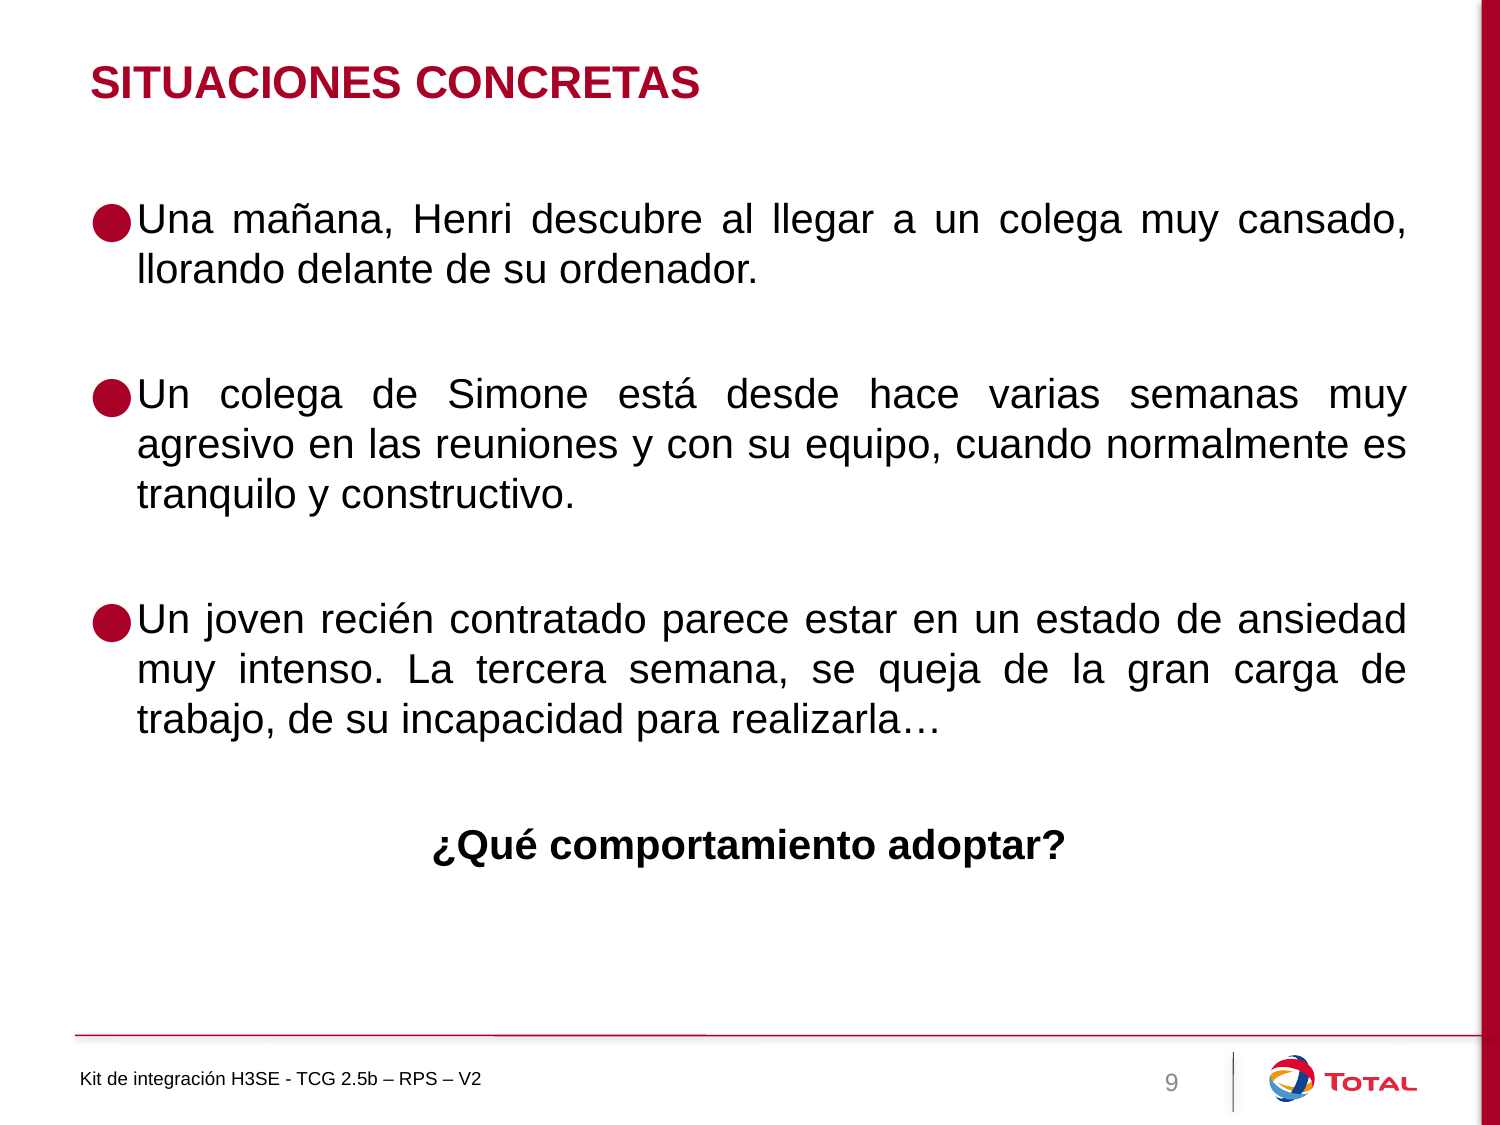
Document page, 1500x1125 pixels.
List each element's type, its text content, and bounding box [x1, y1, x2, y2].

slide_number 9 [1074, 1051, 1194, 1112]
footer Kit de integración H3SE - TCG 2.5b – RPS – V2 [64, 1058, 1154, 1119]
title Situaciones concretas [75, 45, 1424, 150]
list Una mañana, Henri descubre al llegar a un colega muy cansado, llorando delante de su ordenador. Un colega de Simone está desde hace varias semanas muy agresivo en las reuniones y con su equipo, cuando normalmente es tranquilo y constructivo. Un joven recién contratado parece estar en un estado de ansiedad muy intenso. La tercera semana, se queja de la gran carga de trabajo, de su incapacidad para realizarla… ¿Qué comportamiento adoptar? [75, 184, 1424, 1012]
picture [1260, 1045, 1426, 1112]
